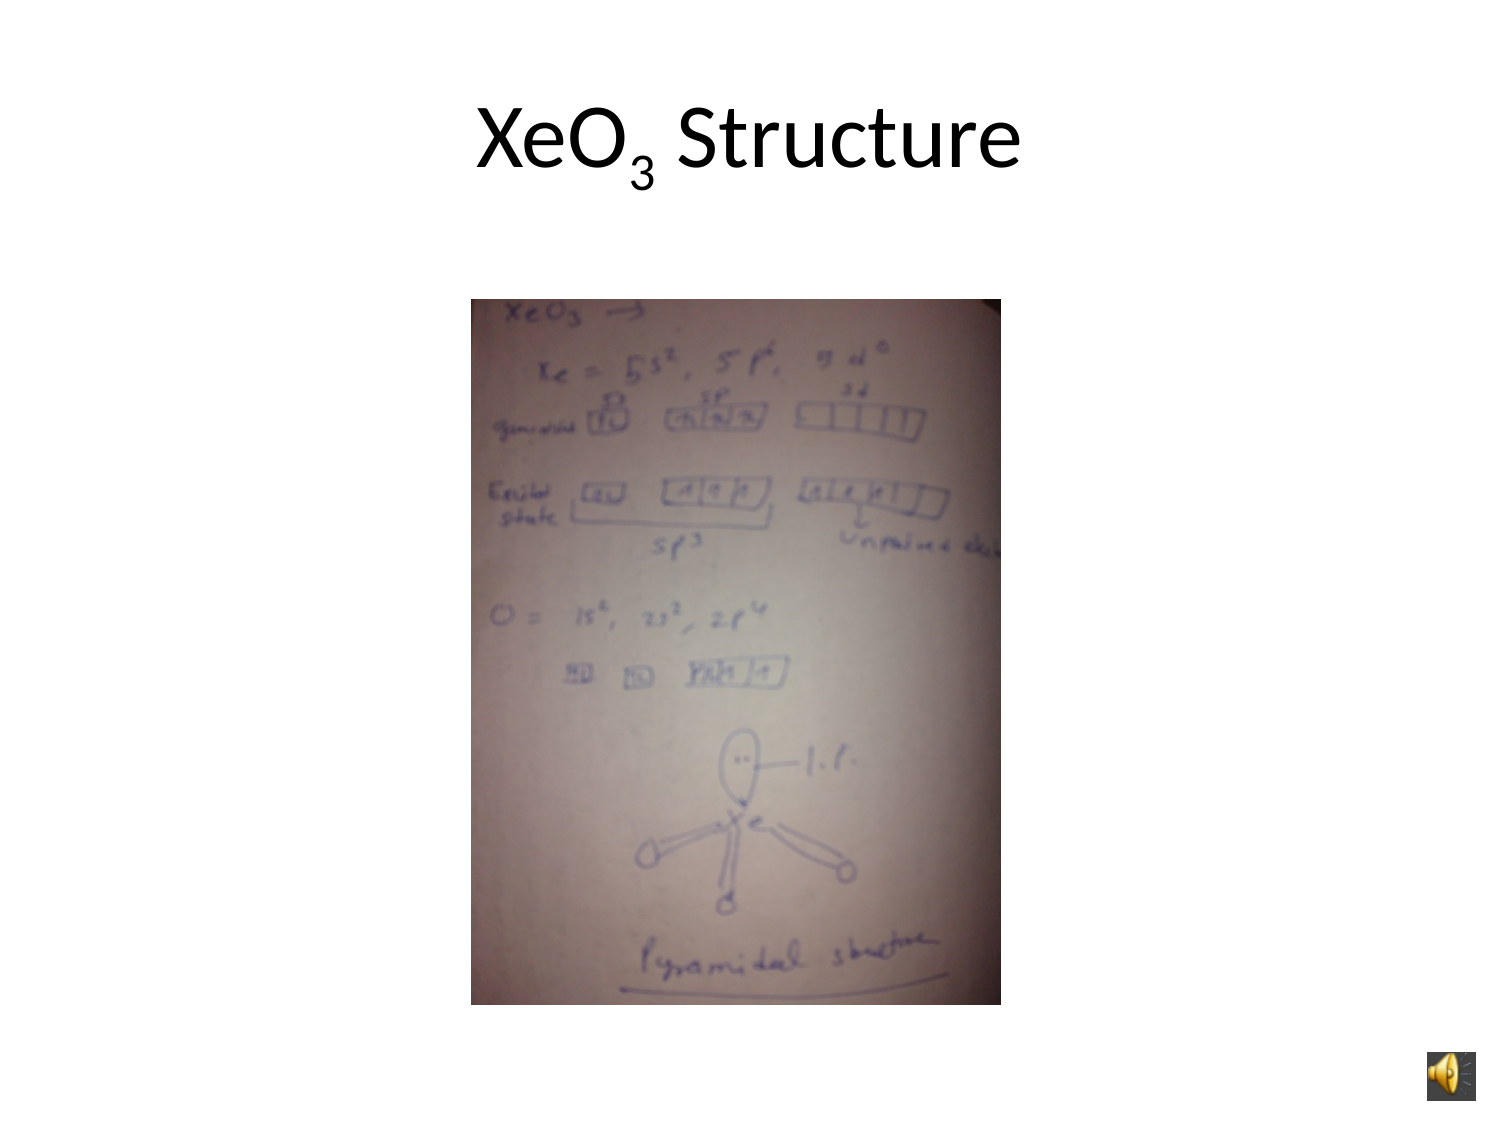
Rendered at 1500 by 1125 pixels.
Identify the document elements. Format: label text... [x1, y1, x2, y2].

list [471, 299, 1001, 1006]
title XeO3 Structure [75, 45, 1425, 233]
picture [1426, 1051, 1477, 1102]
